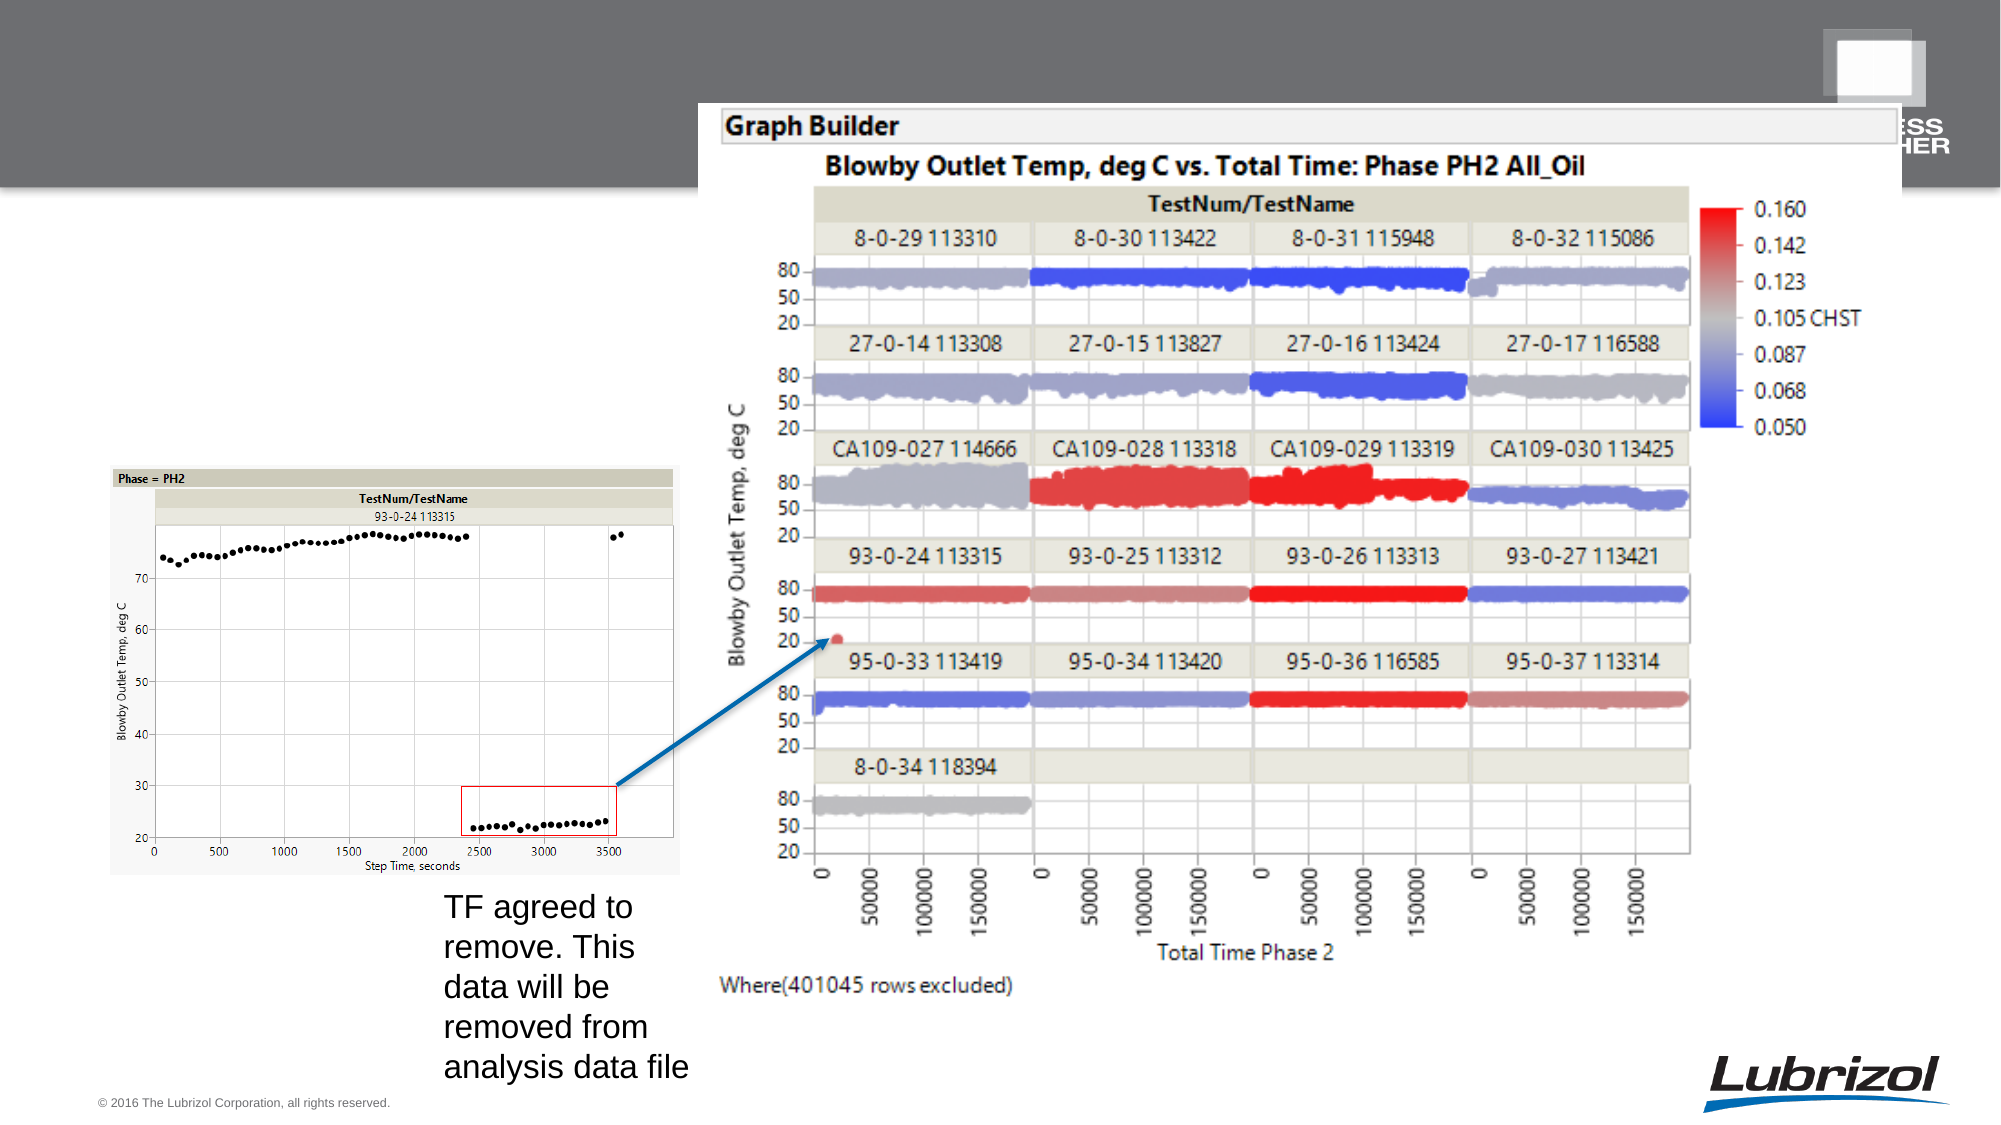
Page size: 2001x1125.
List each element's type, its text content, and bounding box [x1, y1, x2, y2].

picture [698, 23, 1950, 1004]
text_box TF agreed to remove. This data will be removed from analysis data file [428, 877, 717, 1093]
picture [1703, 1056, 1950, 1113]
picture [110, 465, 680, 875]
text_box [616, 637, 830, 786]
